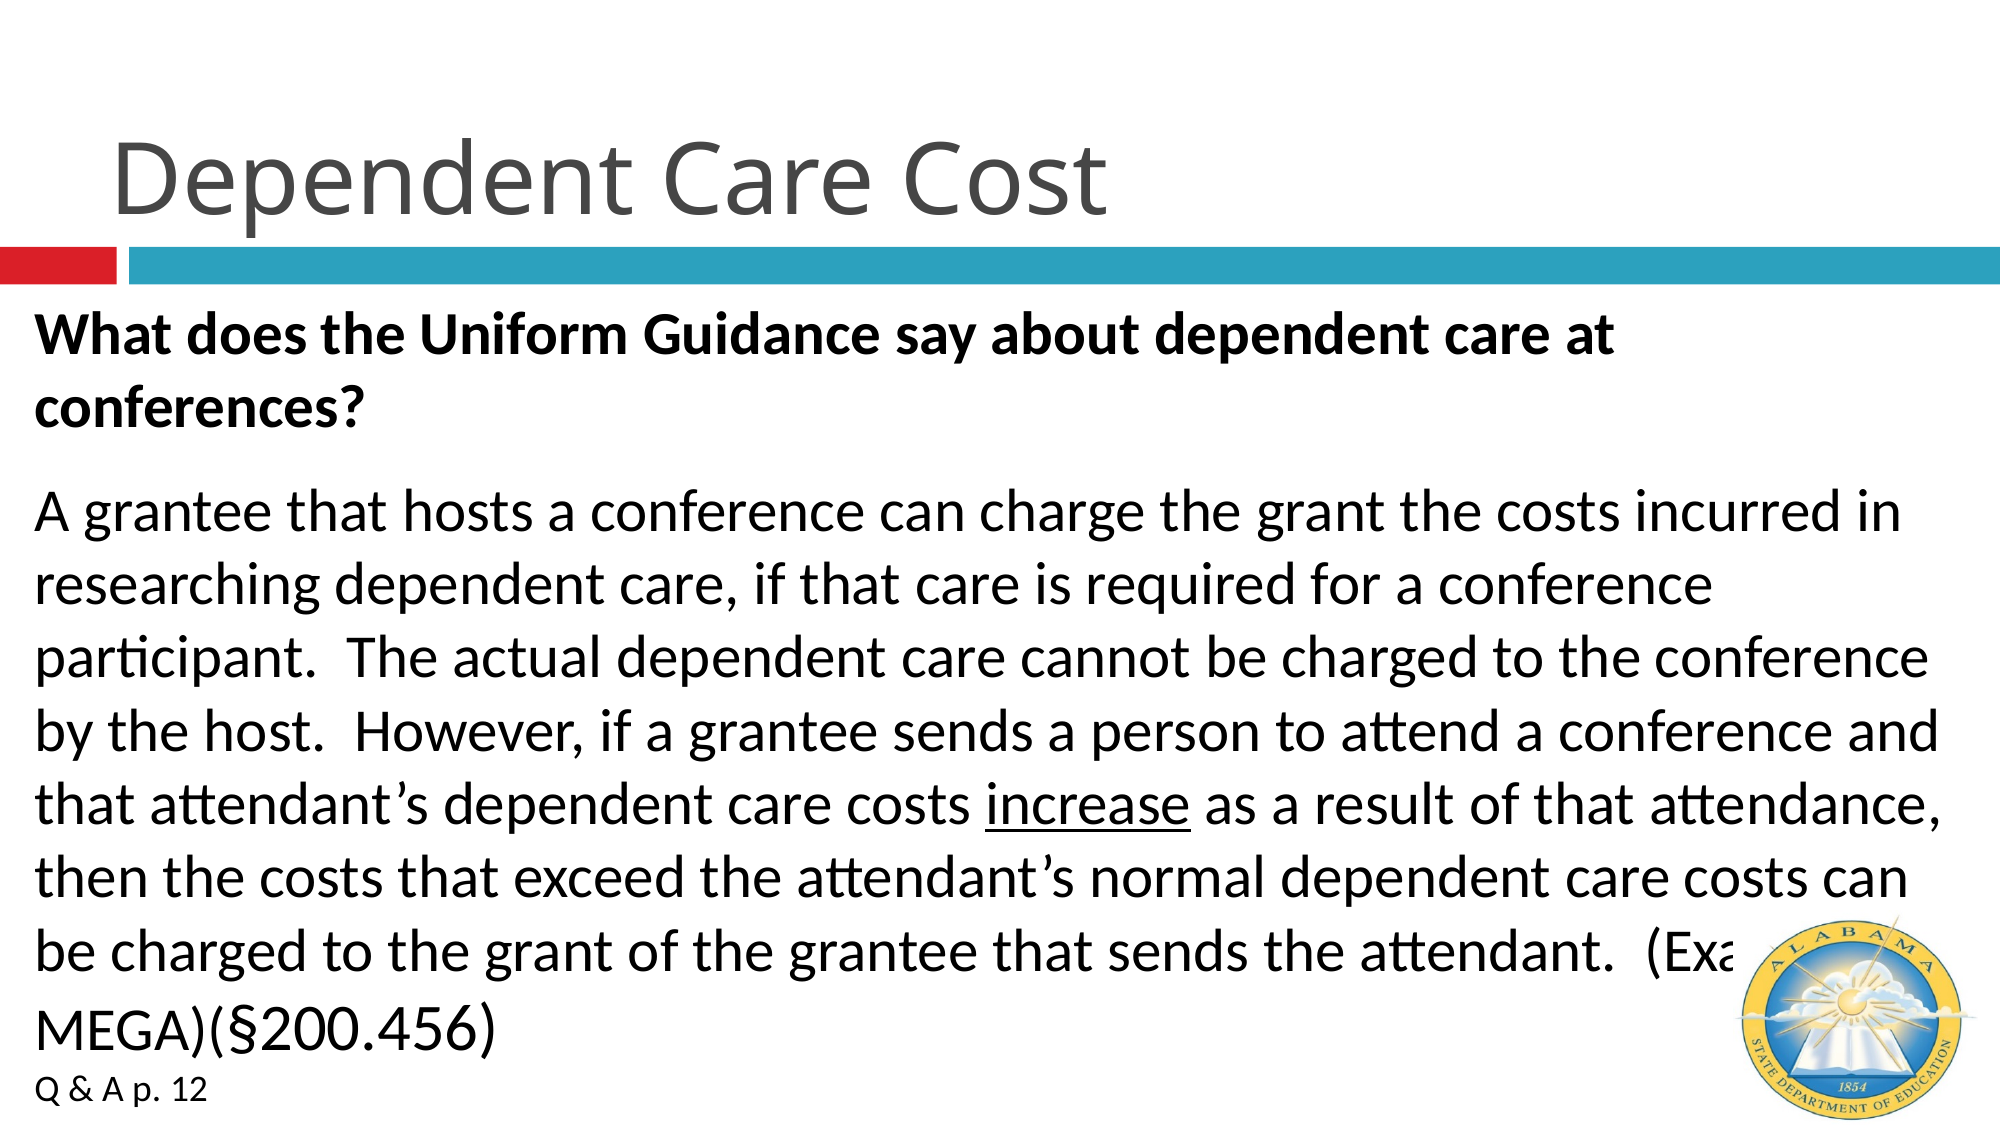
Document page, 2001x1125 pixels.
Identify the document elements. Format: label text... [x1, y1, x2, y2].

title Dependent Care Cost [109, 114, 2000, 236]
picture [1733, 909, 1979, 1125]
list What does the Uniform Guidance say about dependent care at conferences? A grantee that hosts a conference can charge the grant the costs incurred in researching dependent care, if that care is required for a conference participant. The actual dependent care cannot be charged to the conference by the host. However, if a grantee sends a person to attend a conference and that attendant’s dependent care costs increase as a result of that attendance, then the costs that exceed the attendant’s normal dependent care costs can be charged to the grant of the grantee that sends the attendant. (Example: MEGA)(§200.456) Q & A p. 12 [34, 293, 1946, 1125]
